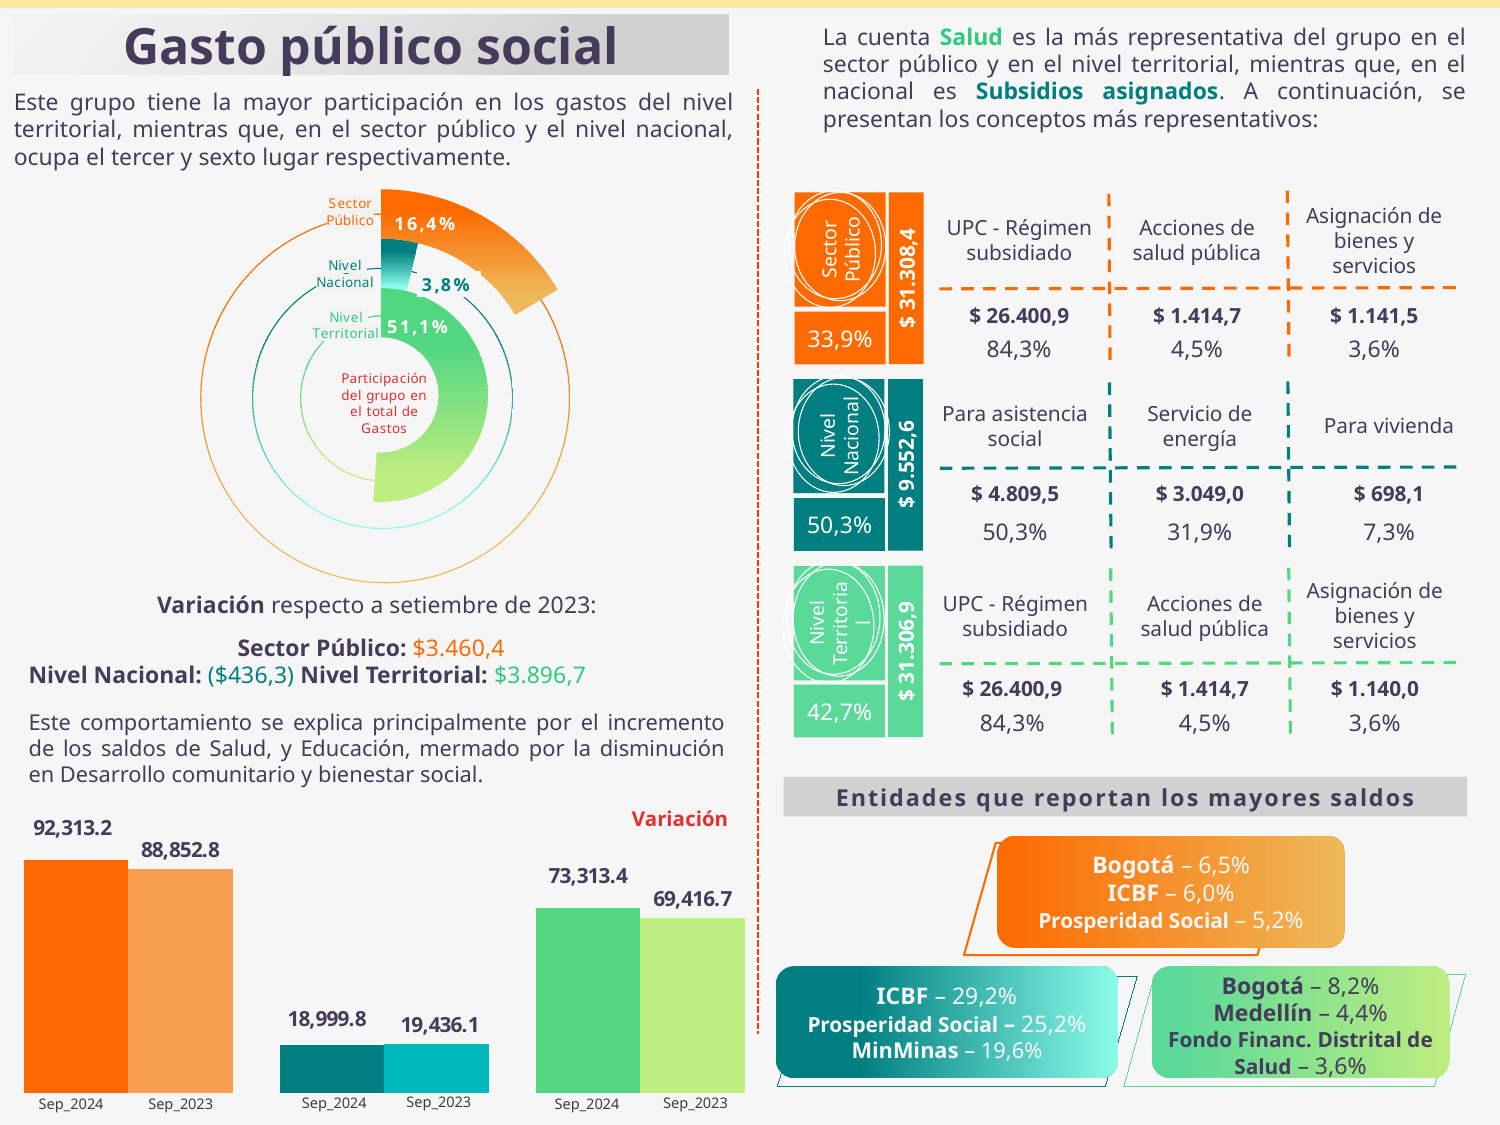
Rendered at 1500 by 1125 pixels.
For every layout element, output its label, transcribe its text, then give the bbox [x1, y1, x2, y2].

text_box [778, 835, 1466, 1087]
picture [0, 140, 893, 649]
text_box Este grupo tiene la mayor participación en los gastos del nivel territorial, mientras que, en el sector público y el nivel nacional, ocupa el tercer y sexto lugar respectivamente. [13, 87, 735, 137]
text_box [0, 774, 770, 1125]
text_box La cuenta Salud es la más representativa del grupo en el sector público y en el nivel territorial, mientras que, en el nacional es Subsidios asignados. A continuación, se presentan los conceptos más representativos: [808, 14, 1482, 140]
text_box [782, 179, 1483, 745]
text_box Variación respecto a setiembre de 2023: Sector Público: $3.460,4 Nivel Nacional: ($436,3) Nivel Territorial: $3.896,7 Este comportamiento se explica principalmente por el incremento de los saldos de Salud, y Educación, mermado por la disminución en Desarrollo comunitario y bienestar social. [13, 657, 741, 771]
text_box Gasto público social [13, 14, 729, 75]
text_box Entidades que reportan los mayores saldos [783, 776, 1468, 817]
